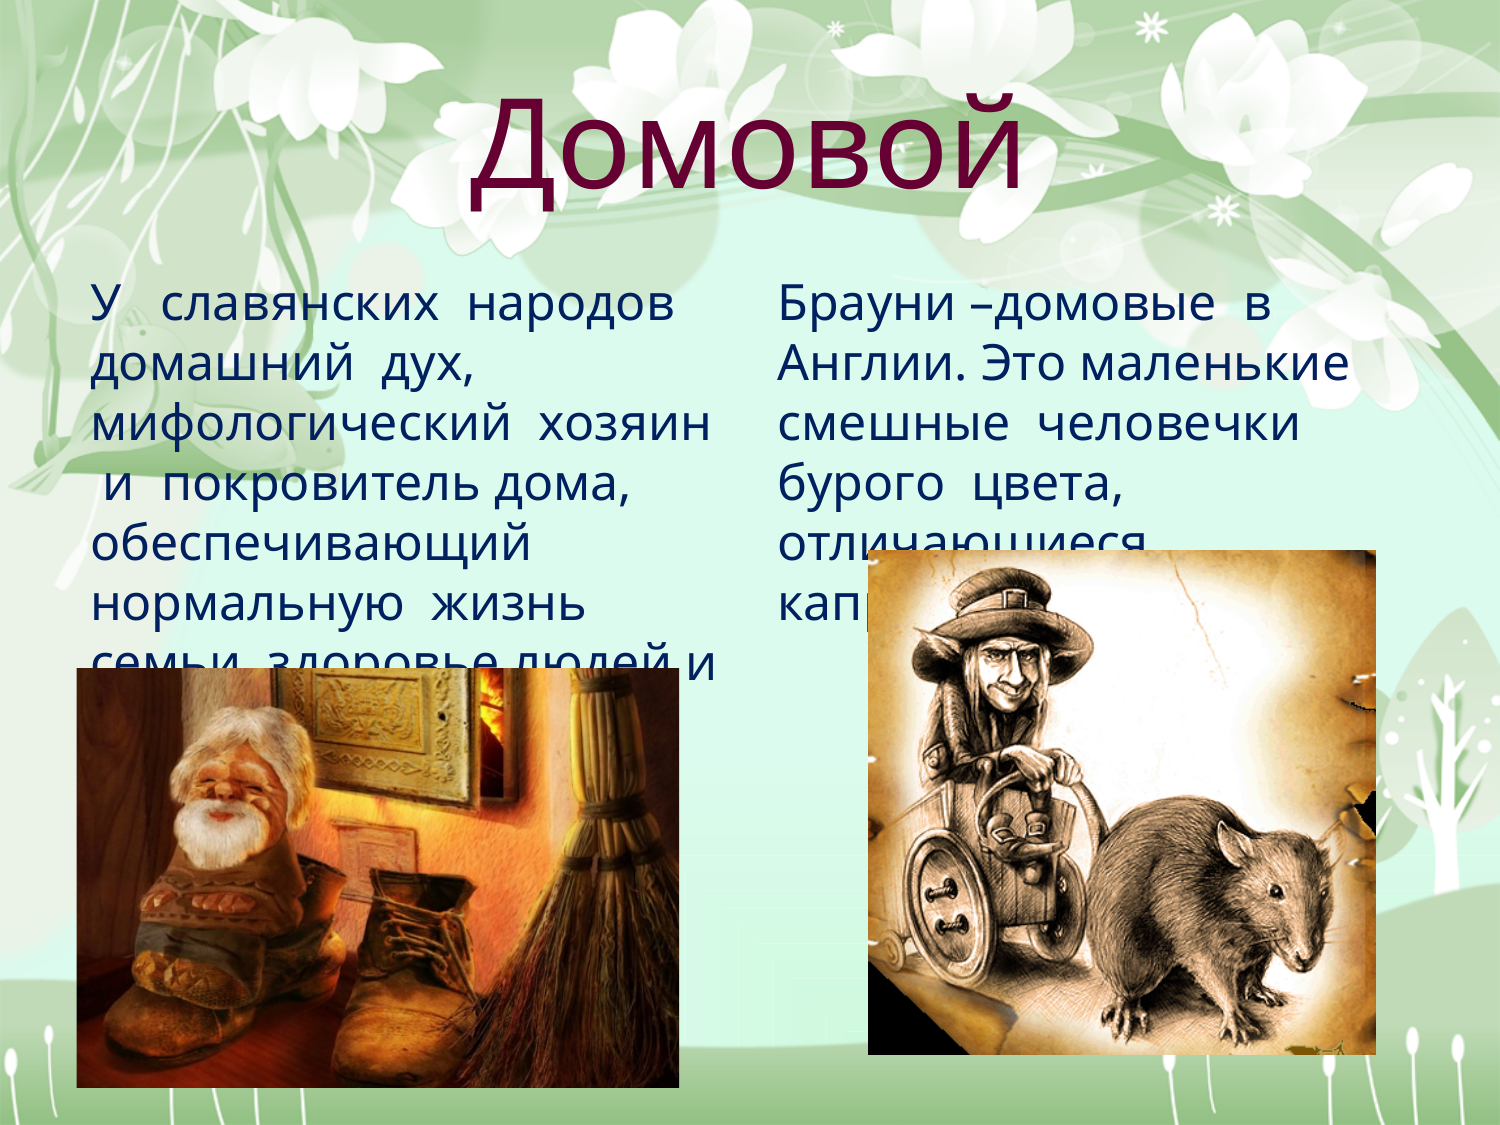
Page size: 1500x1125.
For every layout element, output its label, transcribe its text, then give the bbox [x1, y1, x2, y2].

list Брауни –домовые в Англии. Это маленькие смешные человечки бурого цвета, отличающиеся капризным нравом. [762, 262, 1425, 1005]
title Домовой [75, 45, 1425, 233]
list У славянских народов домашний дух, мифологический хозяин и покровитель дома, обеспечивающий нормальную жизнь семьи, здоровье людей и животных. [75, 262, 738, 1005]
picture [867, 550, 1377, 1056]
picture [76, 668, 680, 1089]
